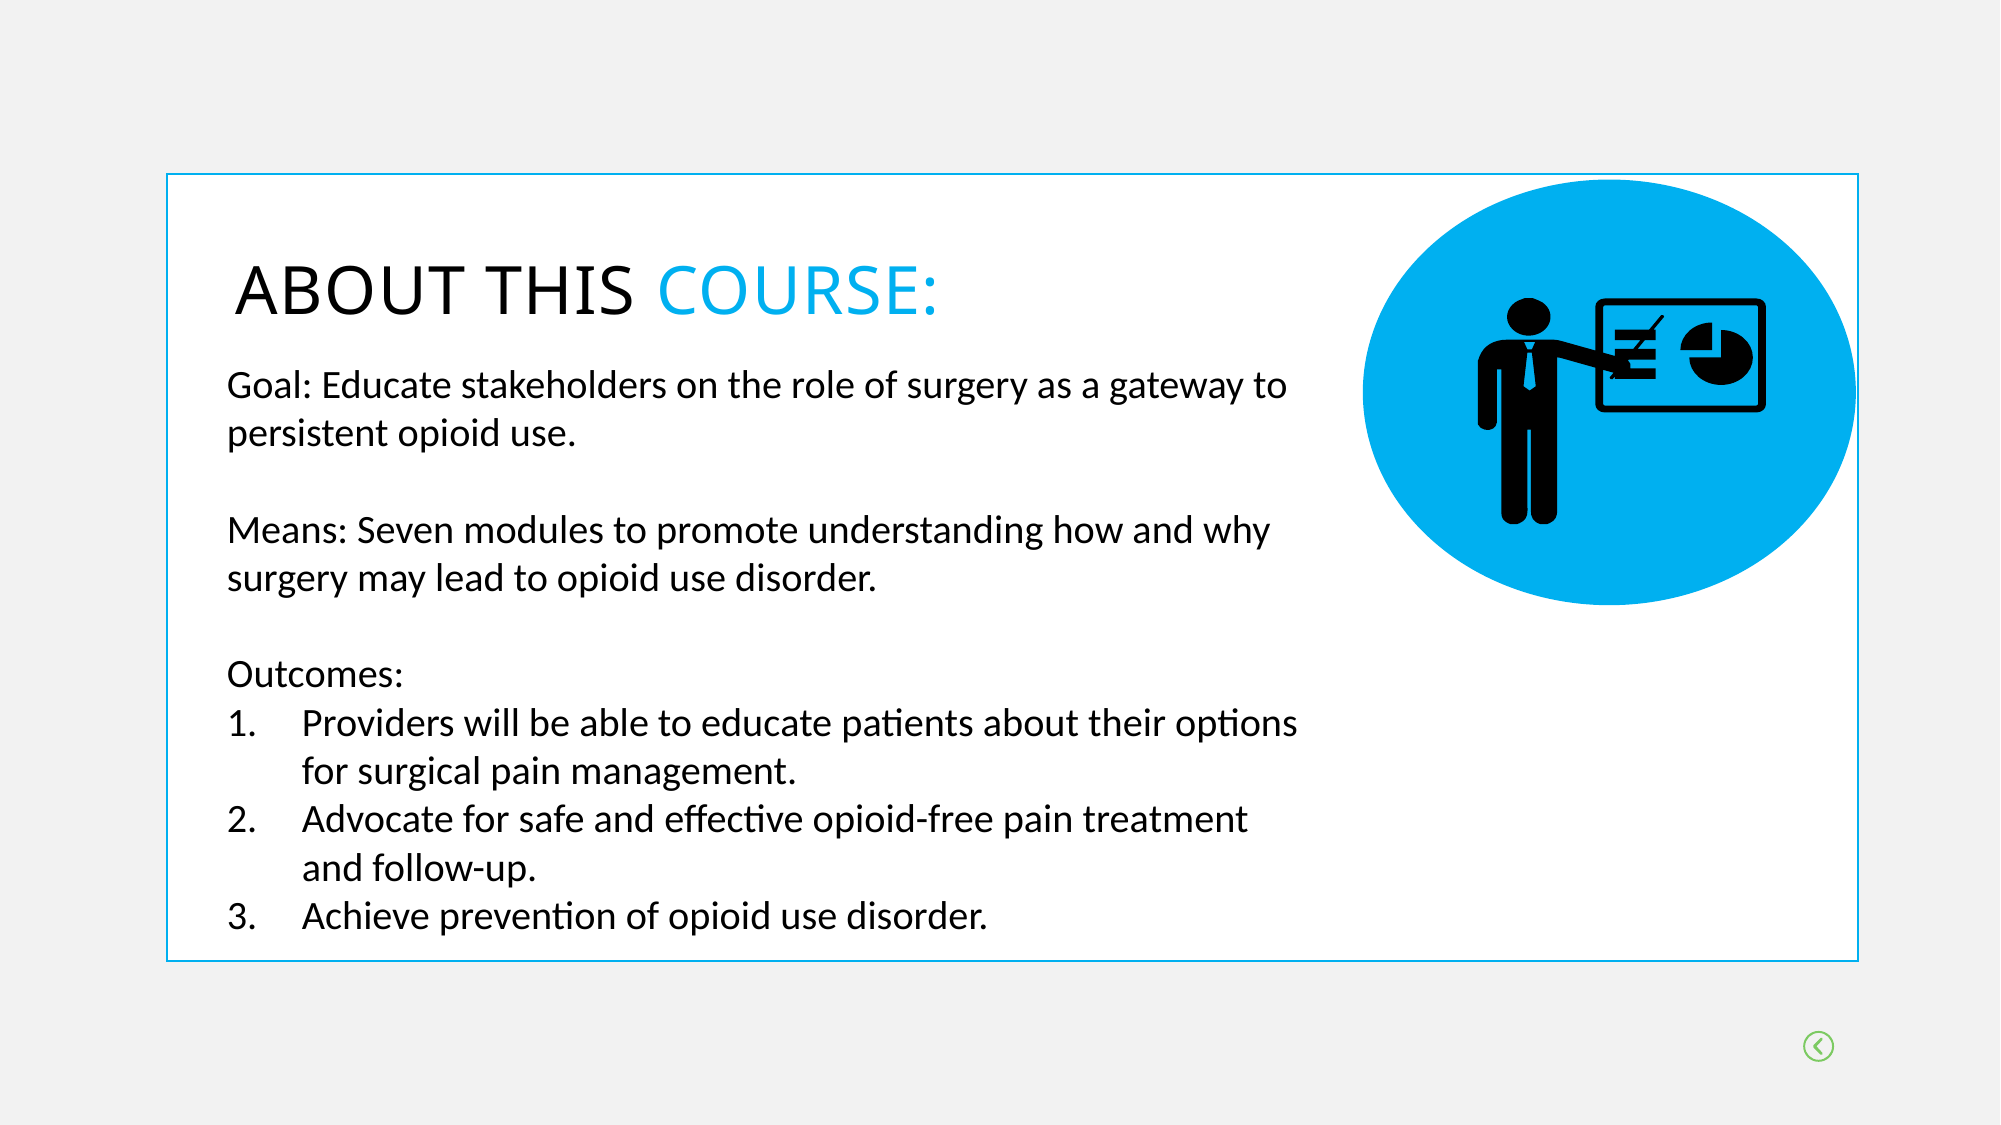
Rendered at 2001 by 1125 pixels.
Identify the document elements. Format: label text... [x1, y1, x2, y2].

text_box [1477, 298, 1766, 525]
text_box [1361, 178, 1857, 607]
text_box Goal: Educate stakeholders on the role of surgery as a gateway to persistent opioid use. Means: Seven modules to promote understanding how and why surgery may lead to opioid use disorder. Outcomes: Providers will be able to educate patients about their options for surgical pain management. Advocate for safe and effective opioid-free pain treatment and follow-up. Achieve prevention of opioid use disorder. [212, 350, 1318, 945]
list about this course: [166, 173, 1859, 962]
